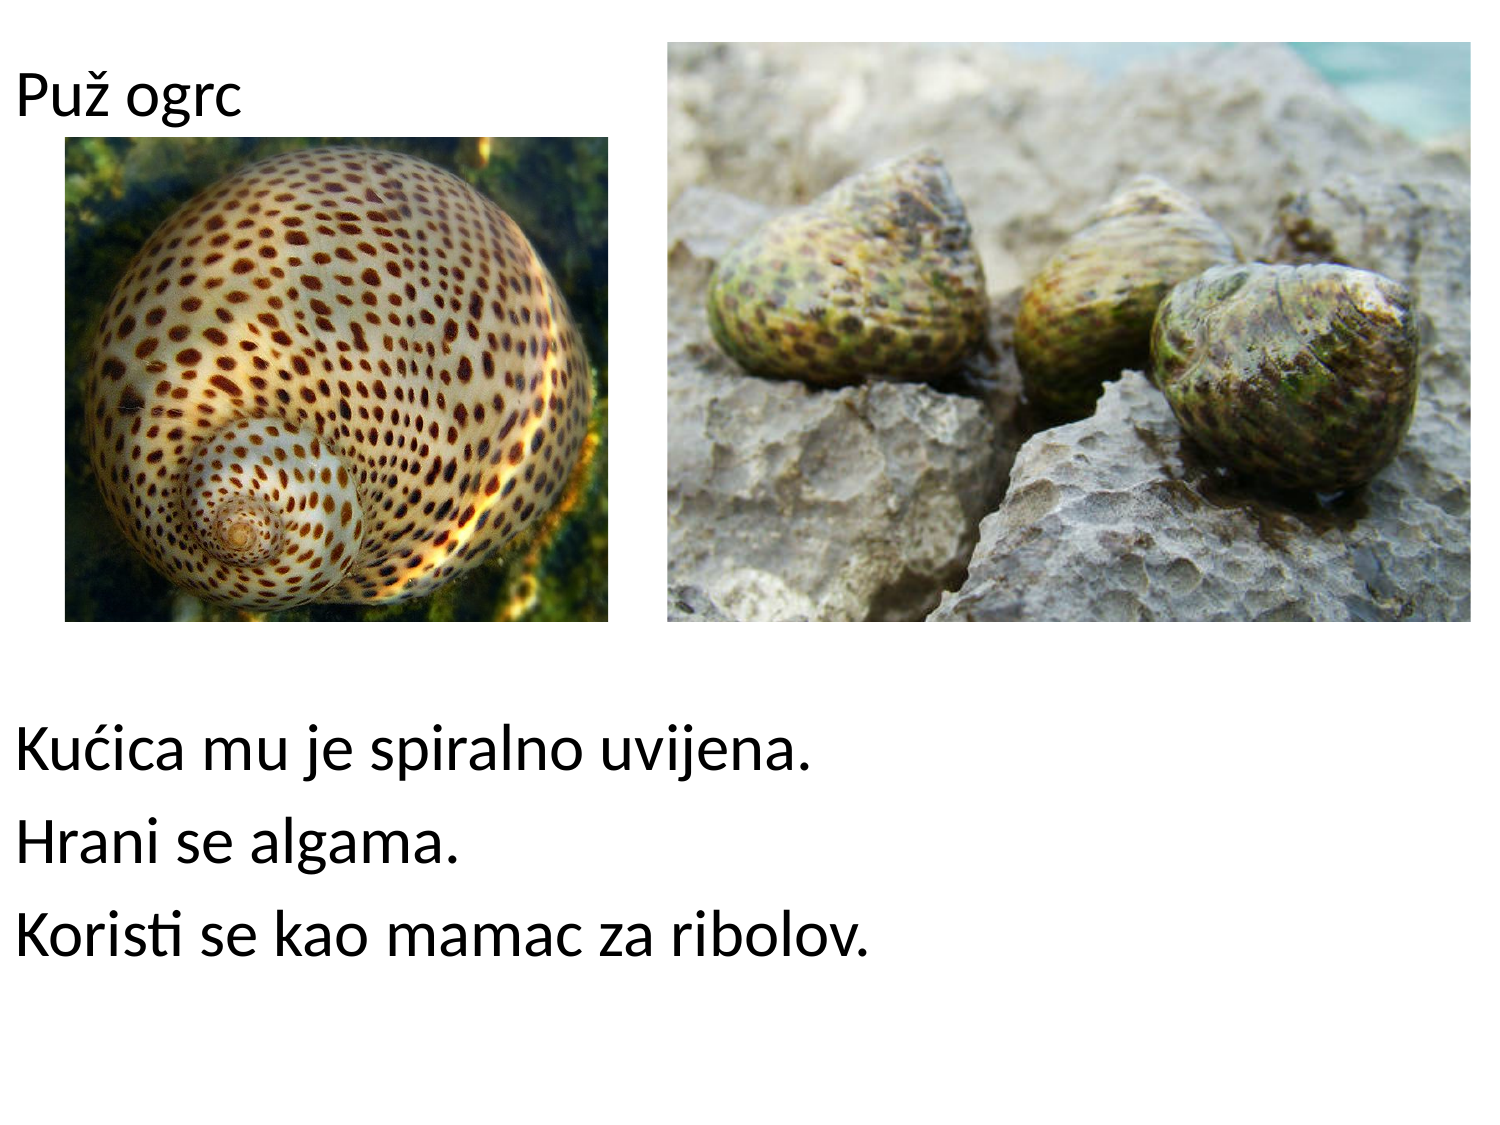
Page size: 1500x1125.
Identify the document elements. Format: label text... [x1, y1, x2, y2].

picture [666, 42, 1471, 622]
list Puž ogrc Kućica mu je spiralno uvijena. Hrani se algama. Koristi se kao mamac za ribolov. [0, 42, 1500, 1094]
picture [64, 136, 609, 622]
